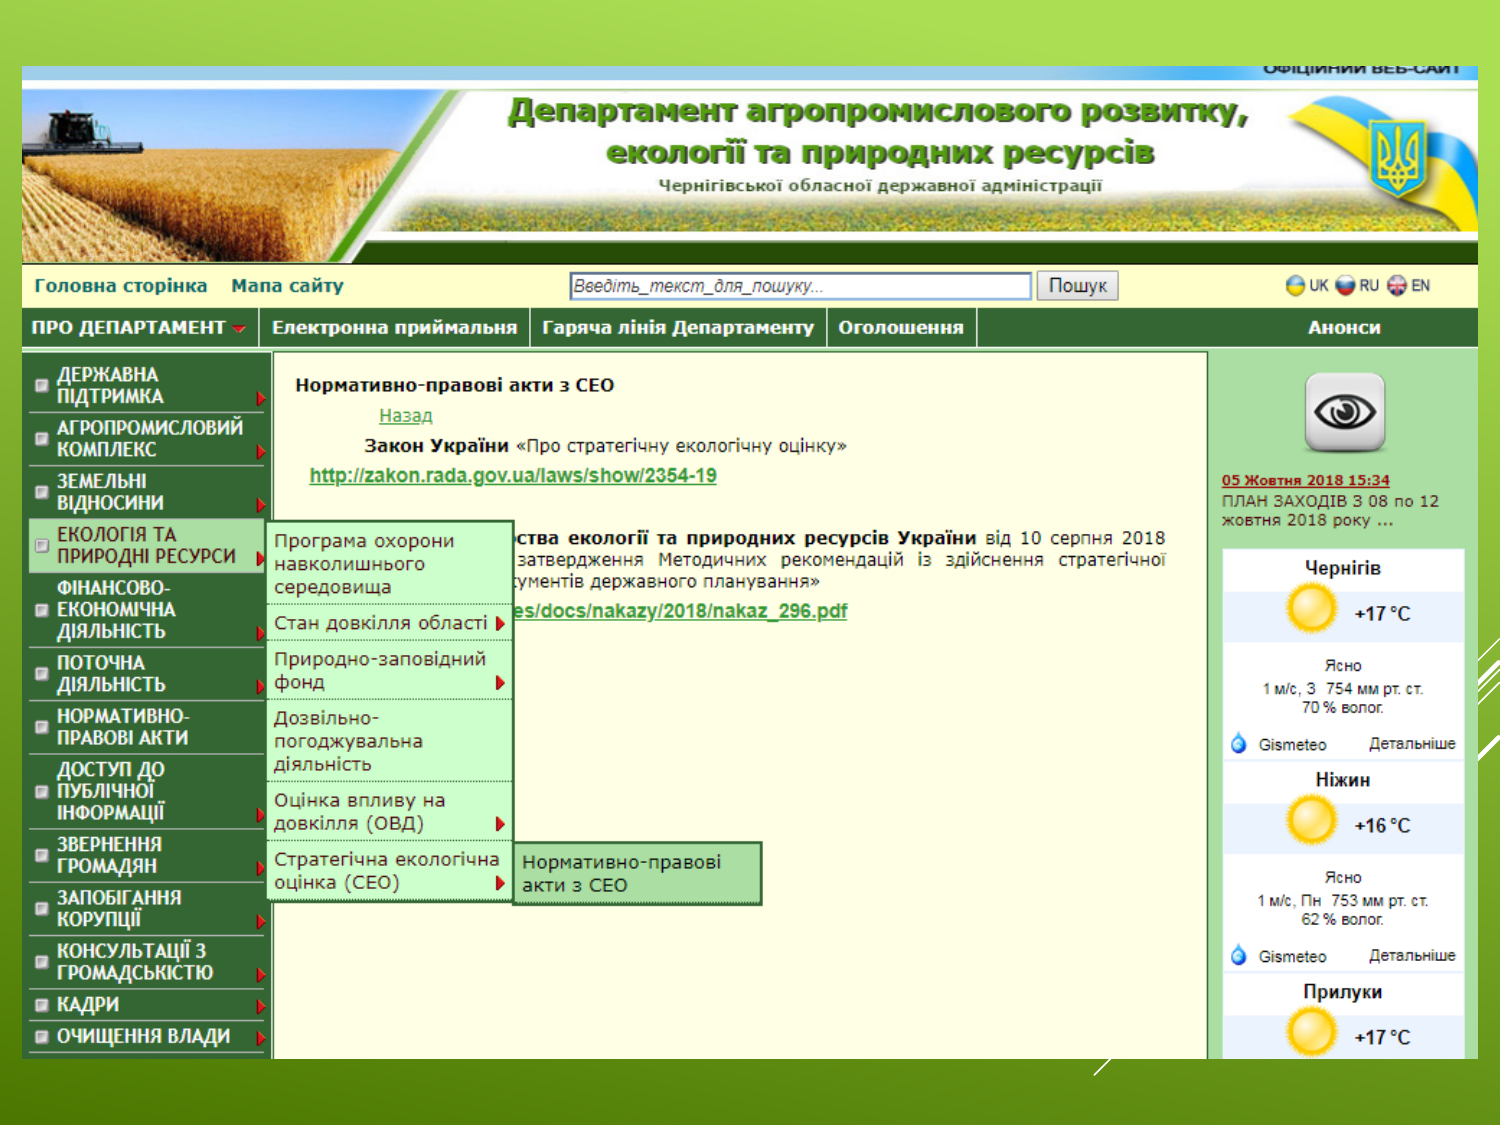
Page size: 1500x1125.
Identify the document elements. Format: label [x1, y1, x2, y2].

picture [22, 66, 1478, 1059]
